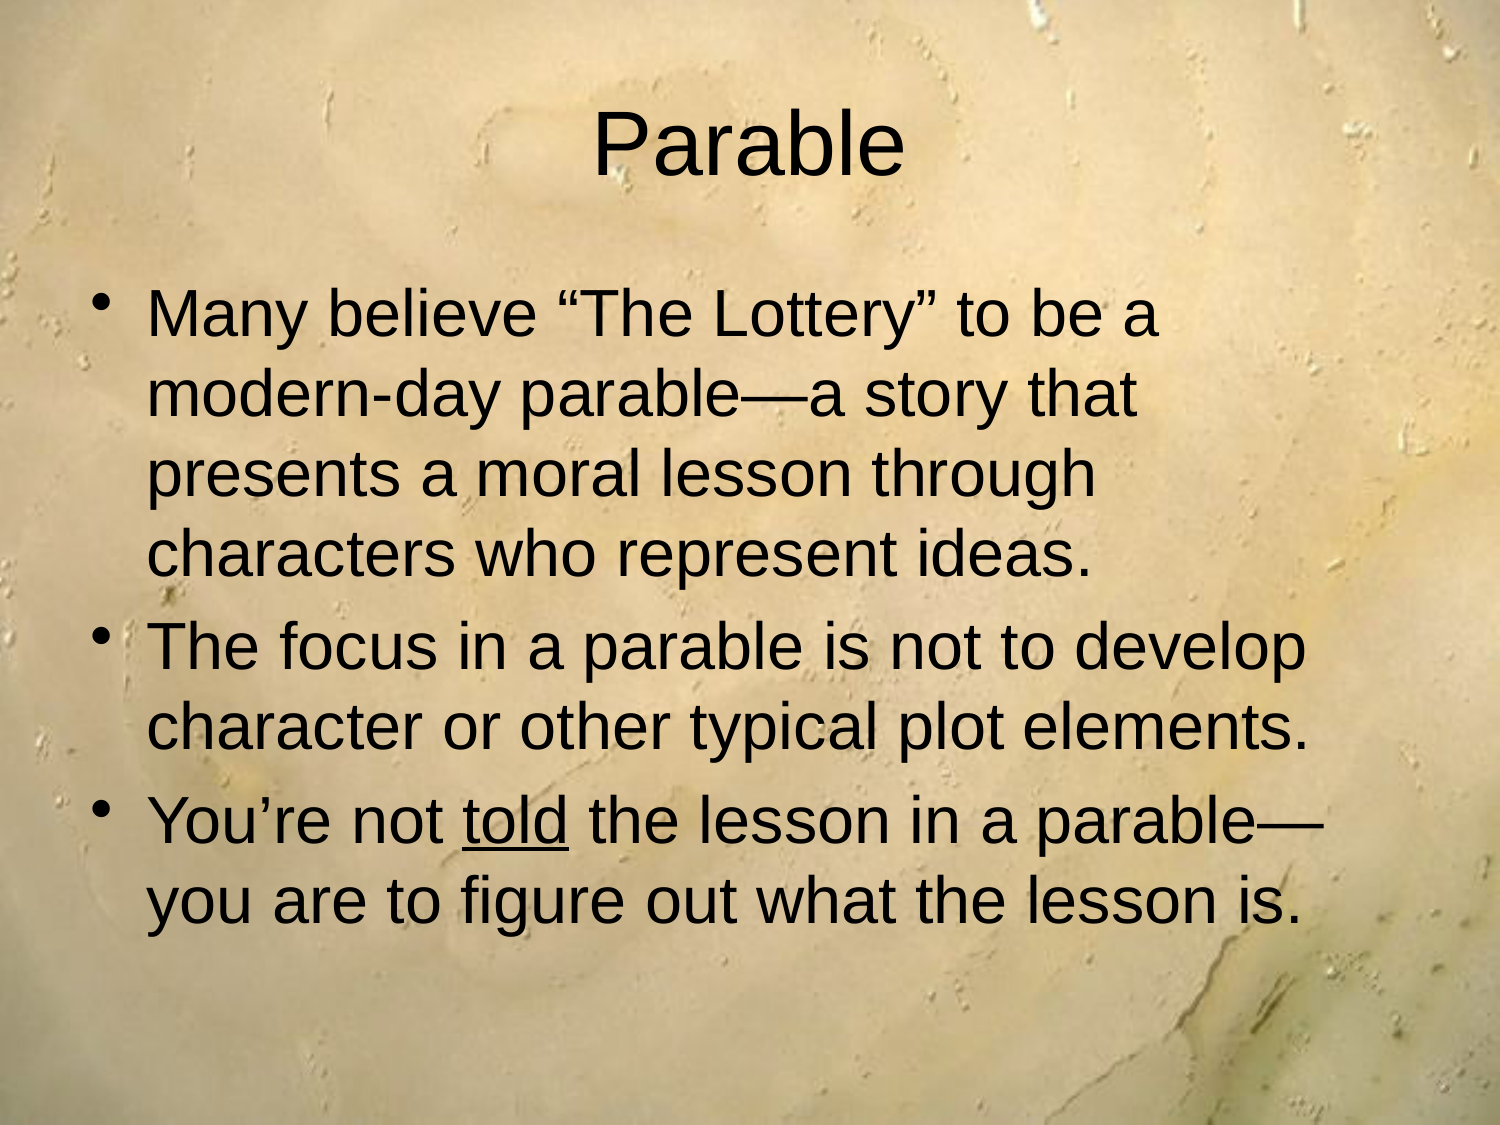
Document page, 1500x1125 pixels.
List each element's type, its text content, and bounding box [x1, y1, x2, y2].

title Parable [74, 44, 1426, 233]
list Many believe “The Lottery” to be a modern-day parable—a story that presents a moral lesson through characters who represent ideas. The focus in a parable is not to develop character or other typical plot elements. You’re not told the lesson in a parable—you are to figure out what the lesson is. [74, 262, 1426, 1006]
picture [0, 0, 1500, 1125]
